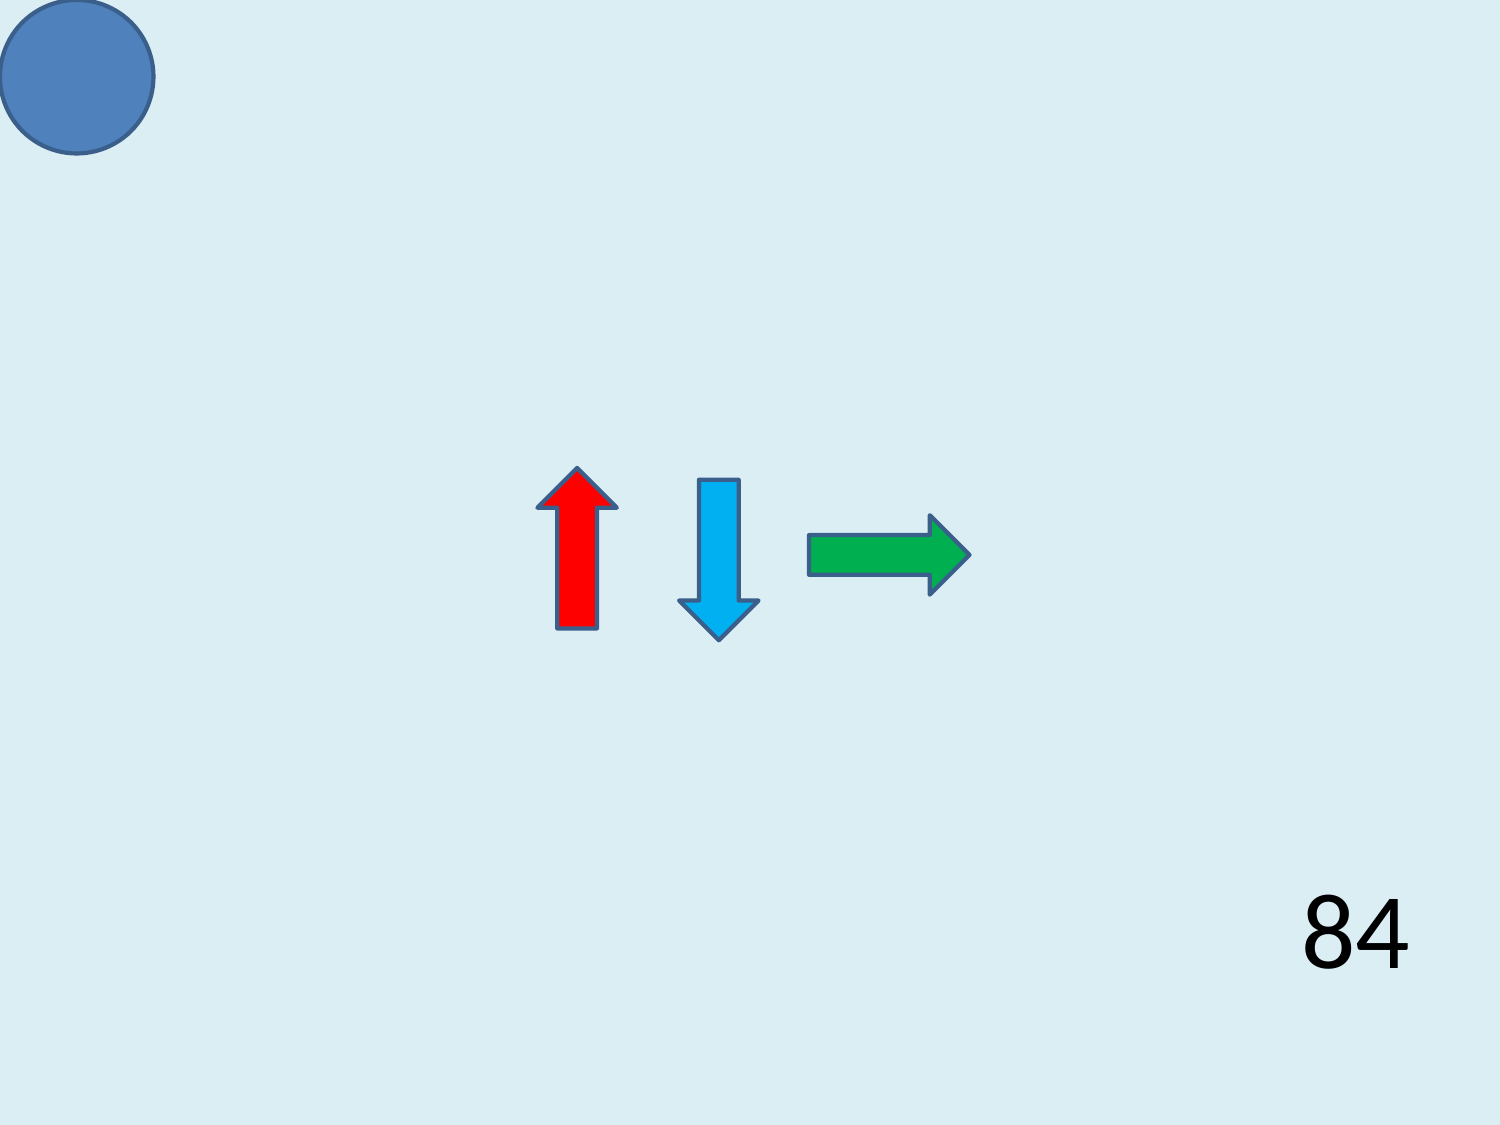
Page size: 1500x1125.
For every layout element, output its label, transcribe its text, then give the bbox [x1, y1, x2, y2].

text_box [0, 0, 156, 156]
list 84 [75, 262, 1425, 1005]
text_box [677, 477, 761, 643]
text_box [535, 465, 619, 631]
text_box [806, 513, 972, 597]
